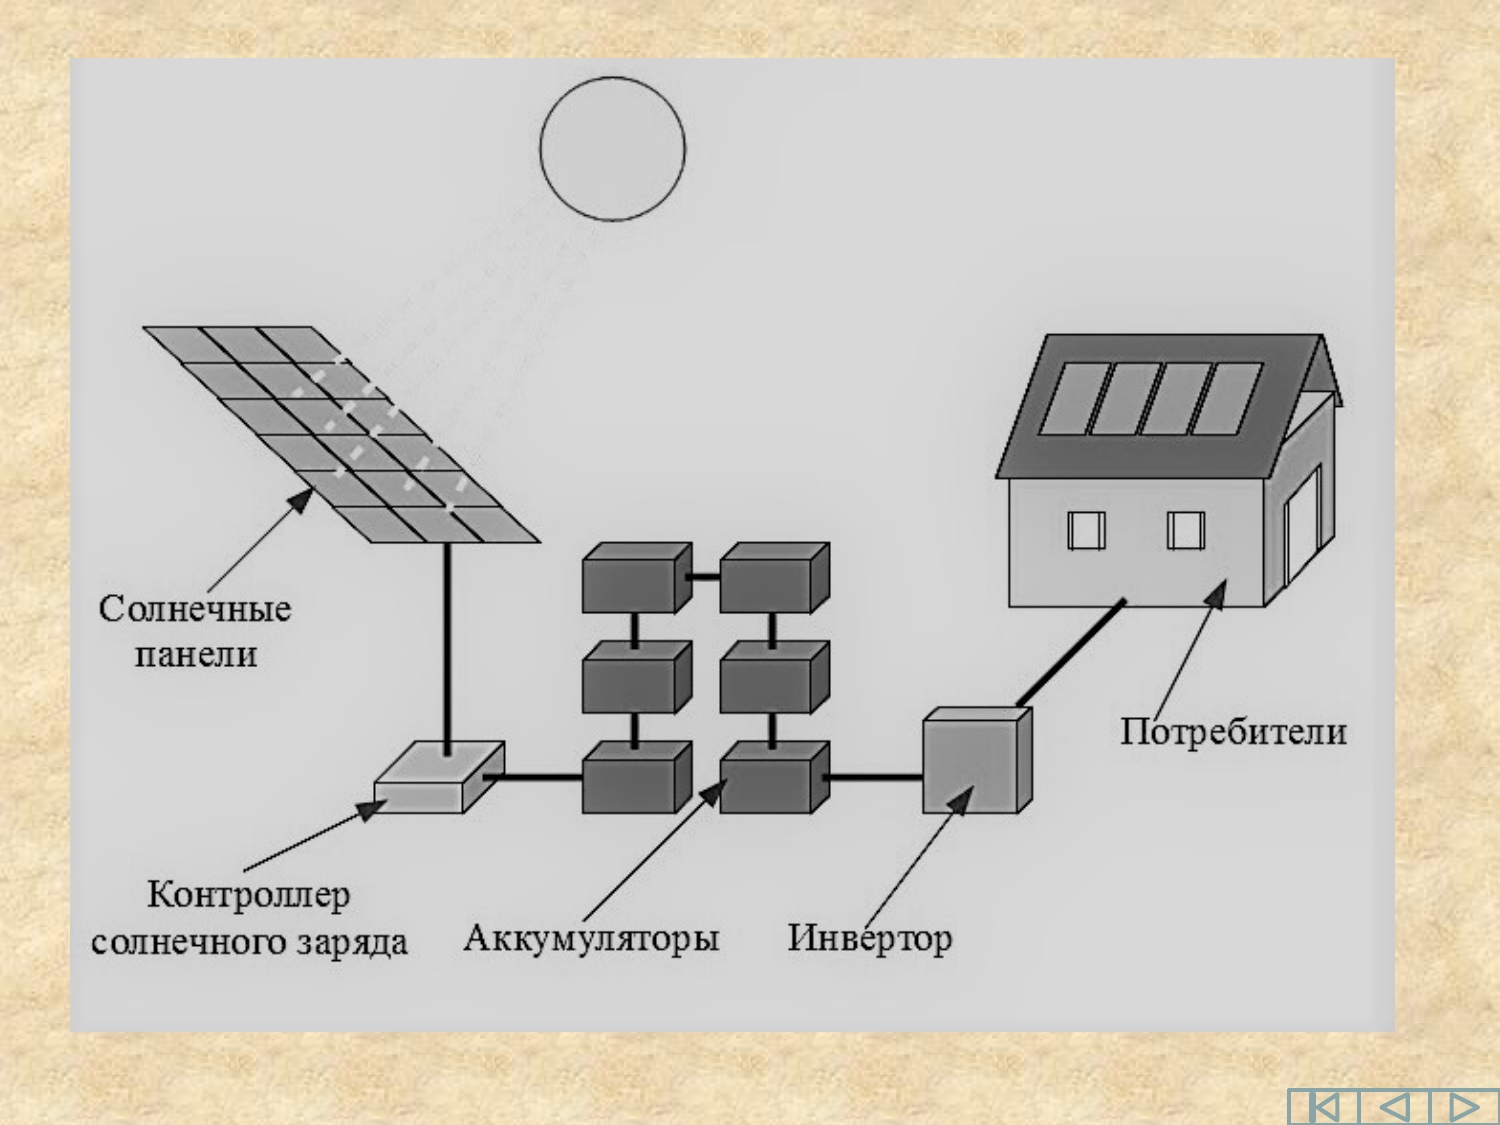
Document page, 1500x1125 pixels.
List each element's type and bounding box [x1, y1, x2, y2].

text_box [1287, 1088, 1361, 1125]
picture [0, 0, 1500, 1125]
list [70, 58, 1395, 1032]
text_box [1361, 1088, 1432, 1125]
text_box [1432, 1088, 1500, 1125]
